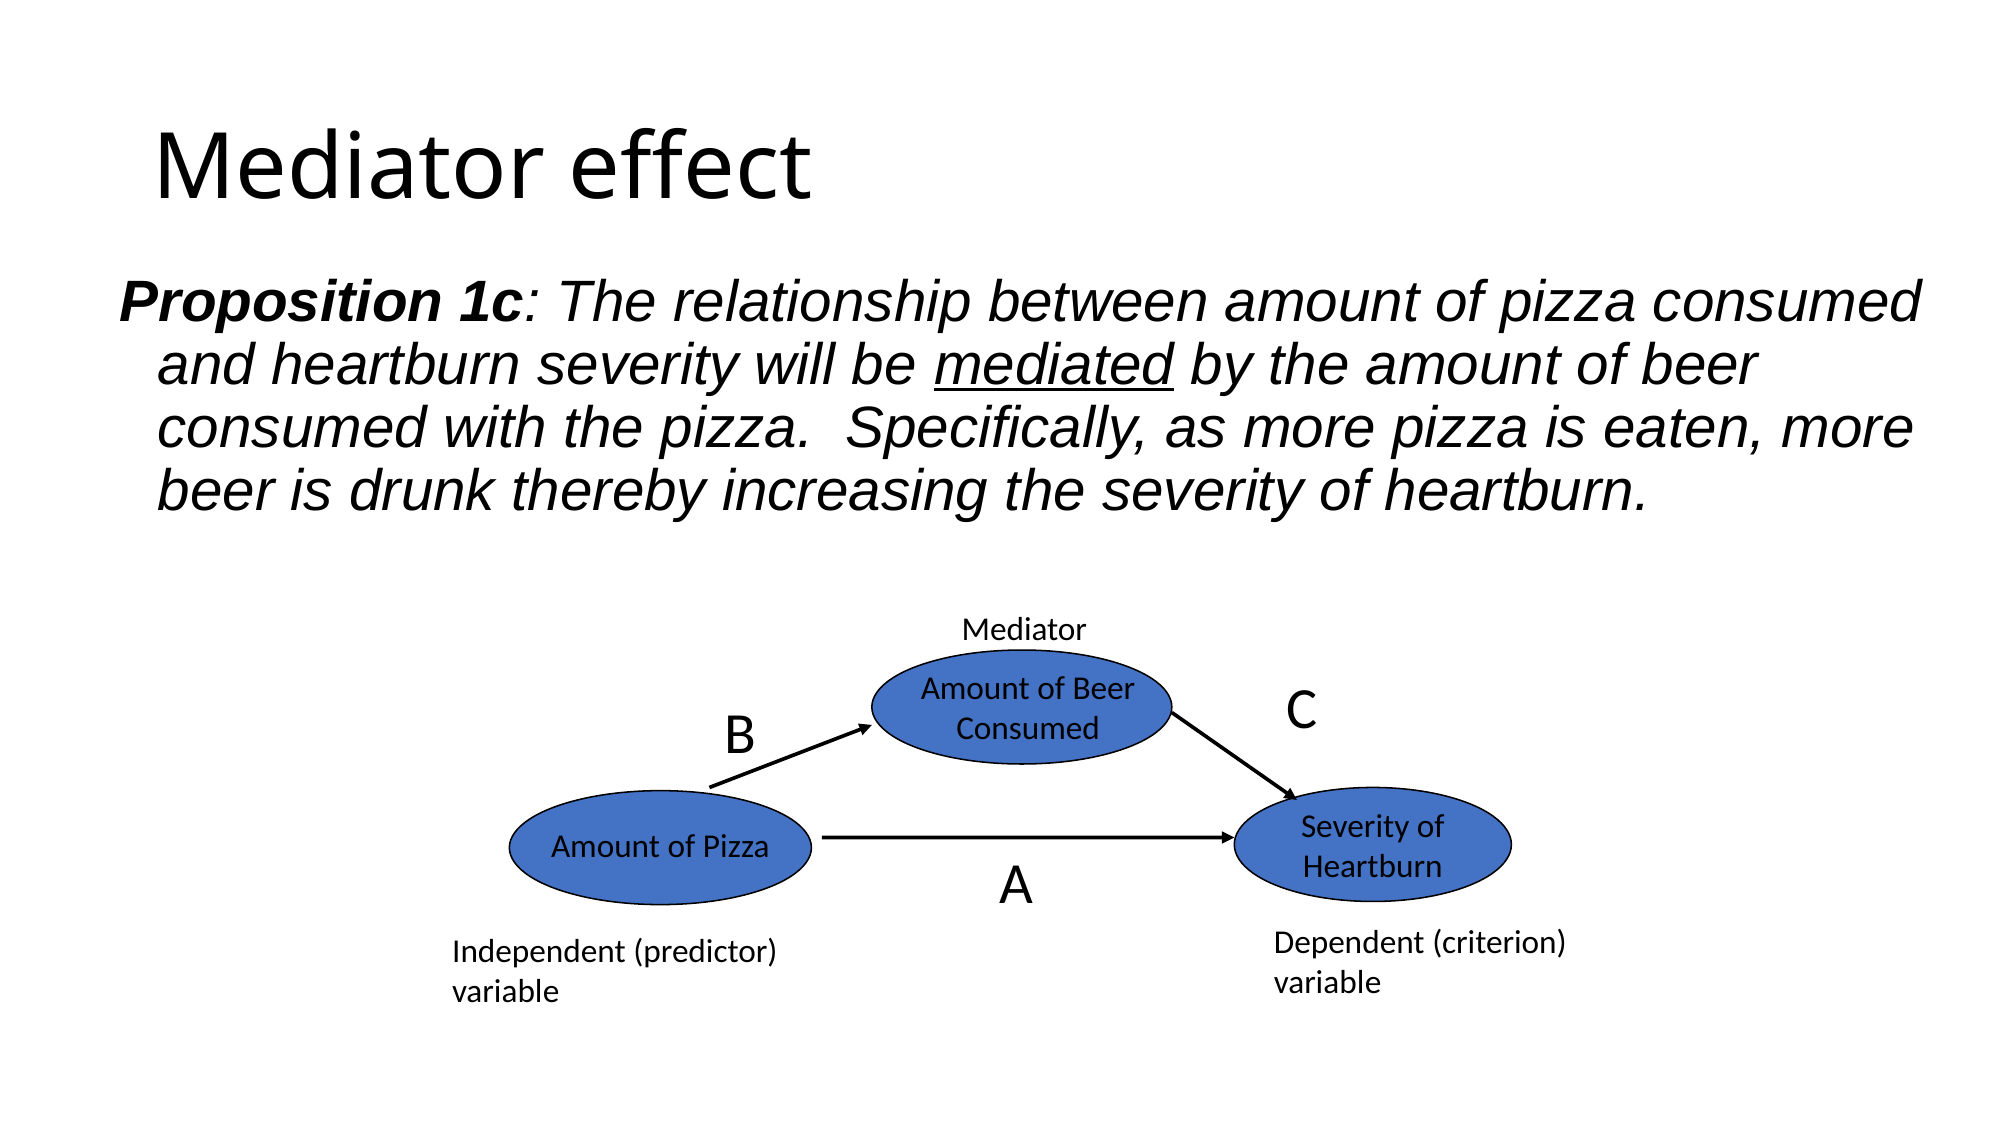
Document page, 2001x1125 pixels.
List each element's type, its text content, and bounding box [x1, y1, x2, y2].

title Mediator effect [137, 59, 1863, 264]
list Proposition 1c: The relationship between amount of pizza consumed and heartburn severity will be mediated by the amount of beer consumed with the pizza. Specifically, as more pizza is eaten, more beer is drunk thereby increasing the severity of heartburn. [104, 264, 2000, 627]
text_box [437, 599, 1630, 1018]
